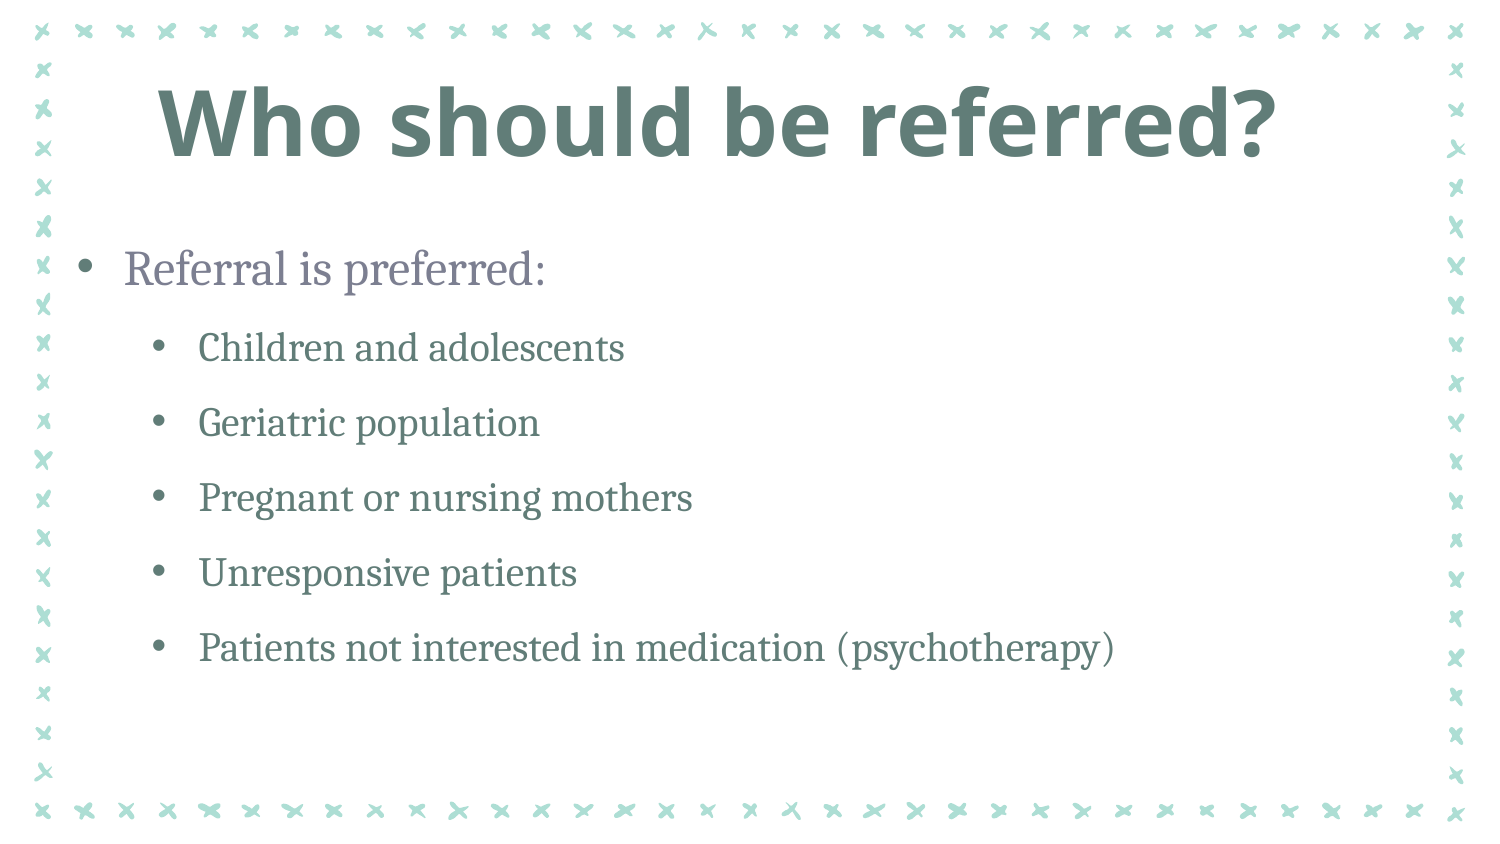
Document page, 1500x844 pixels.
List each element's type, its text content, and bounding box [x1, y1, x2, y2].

subtitle Referral is preferred: Children and adolescents Geriatric population Pregnant or nursing mothers Unresponsive patients Patients not interested in medication (psychotherapy) [61, 190, 1376, 723]
title Who should be referred? [131, 0, 1307, 190]
